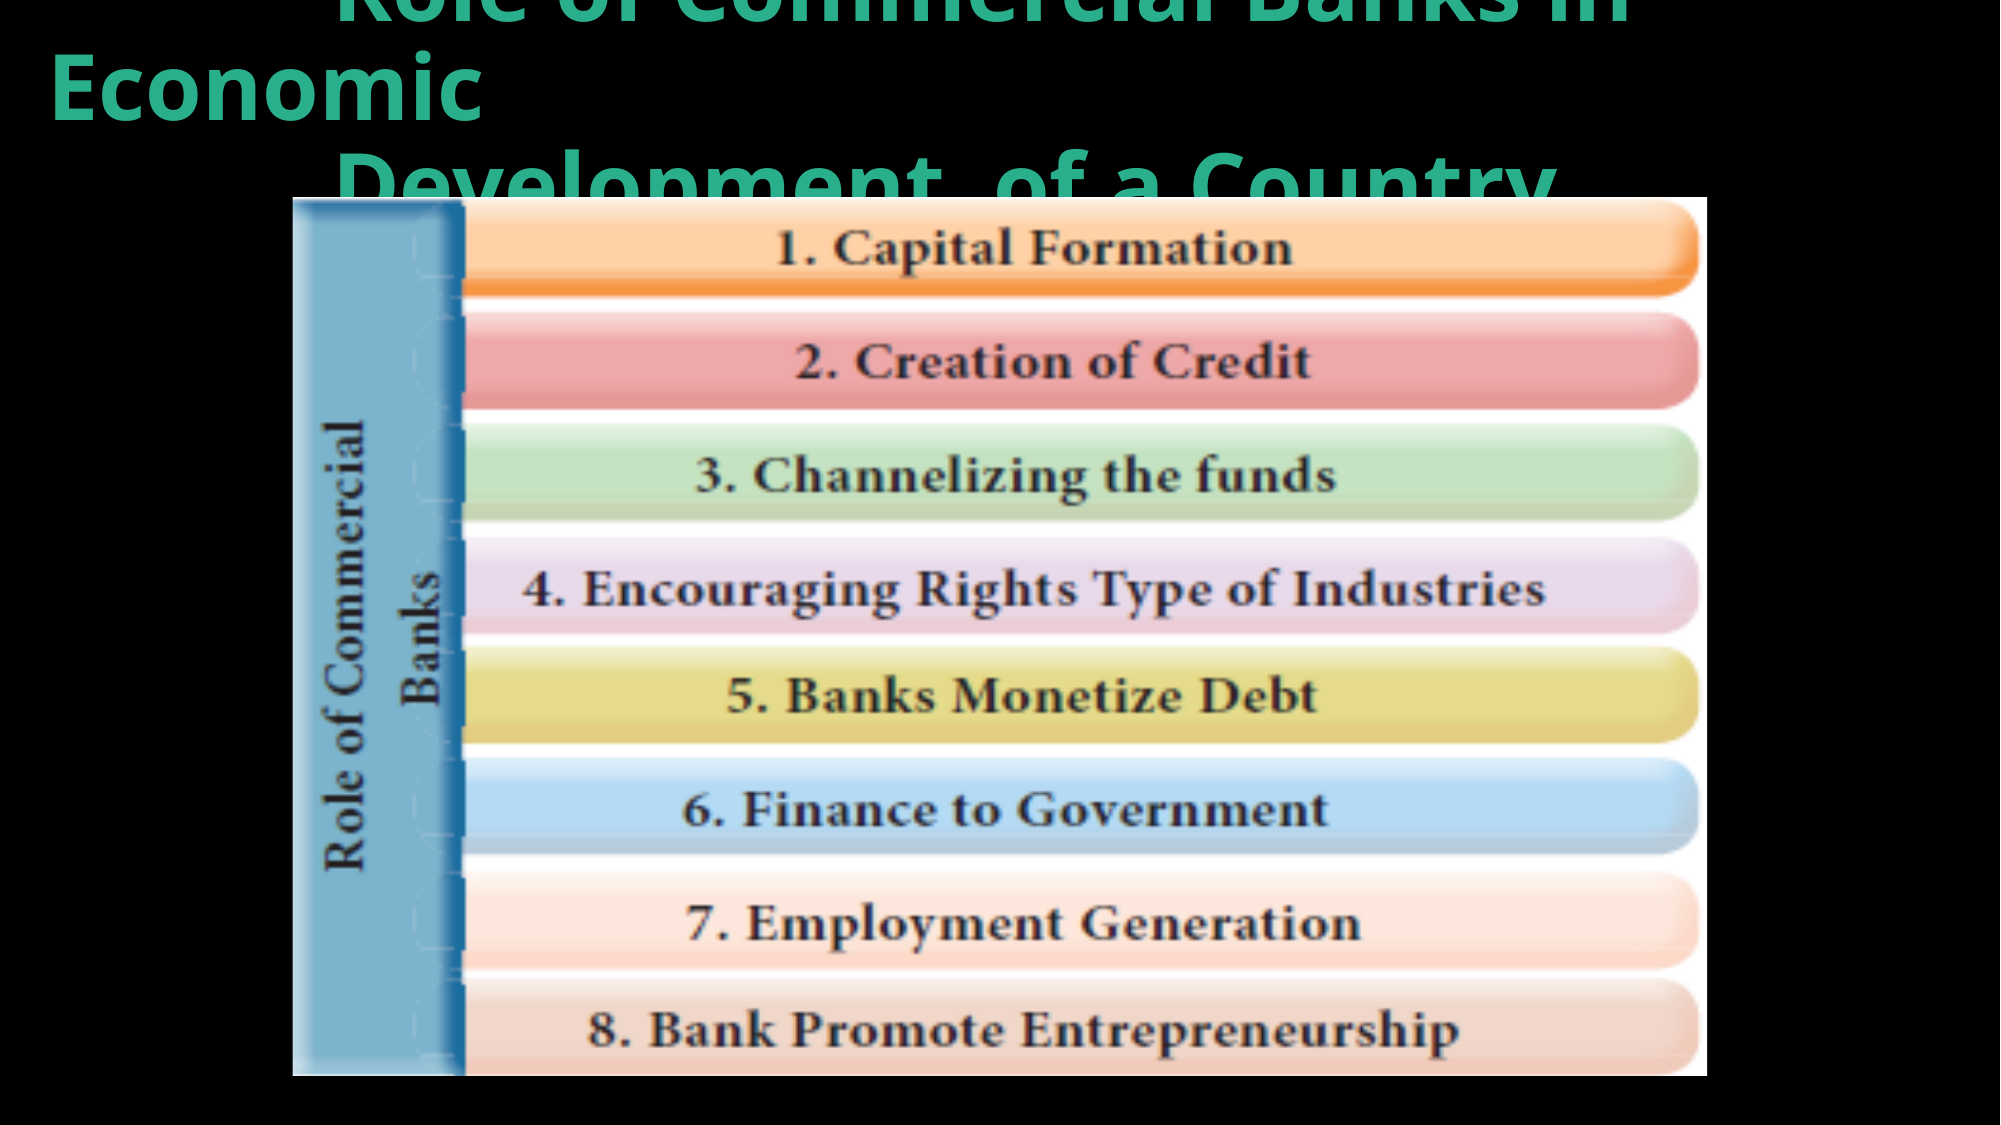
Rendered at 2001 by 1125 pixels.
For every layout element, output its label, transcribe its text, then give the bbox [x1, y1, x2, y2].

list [292, 197, 1708, 1076]
title Role of Commercial Banks in Economic Development of a Country [32, 18, 1863, 164]
